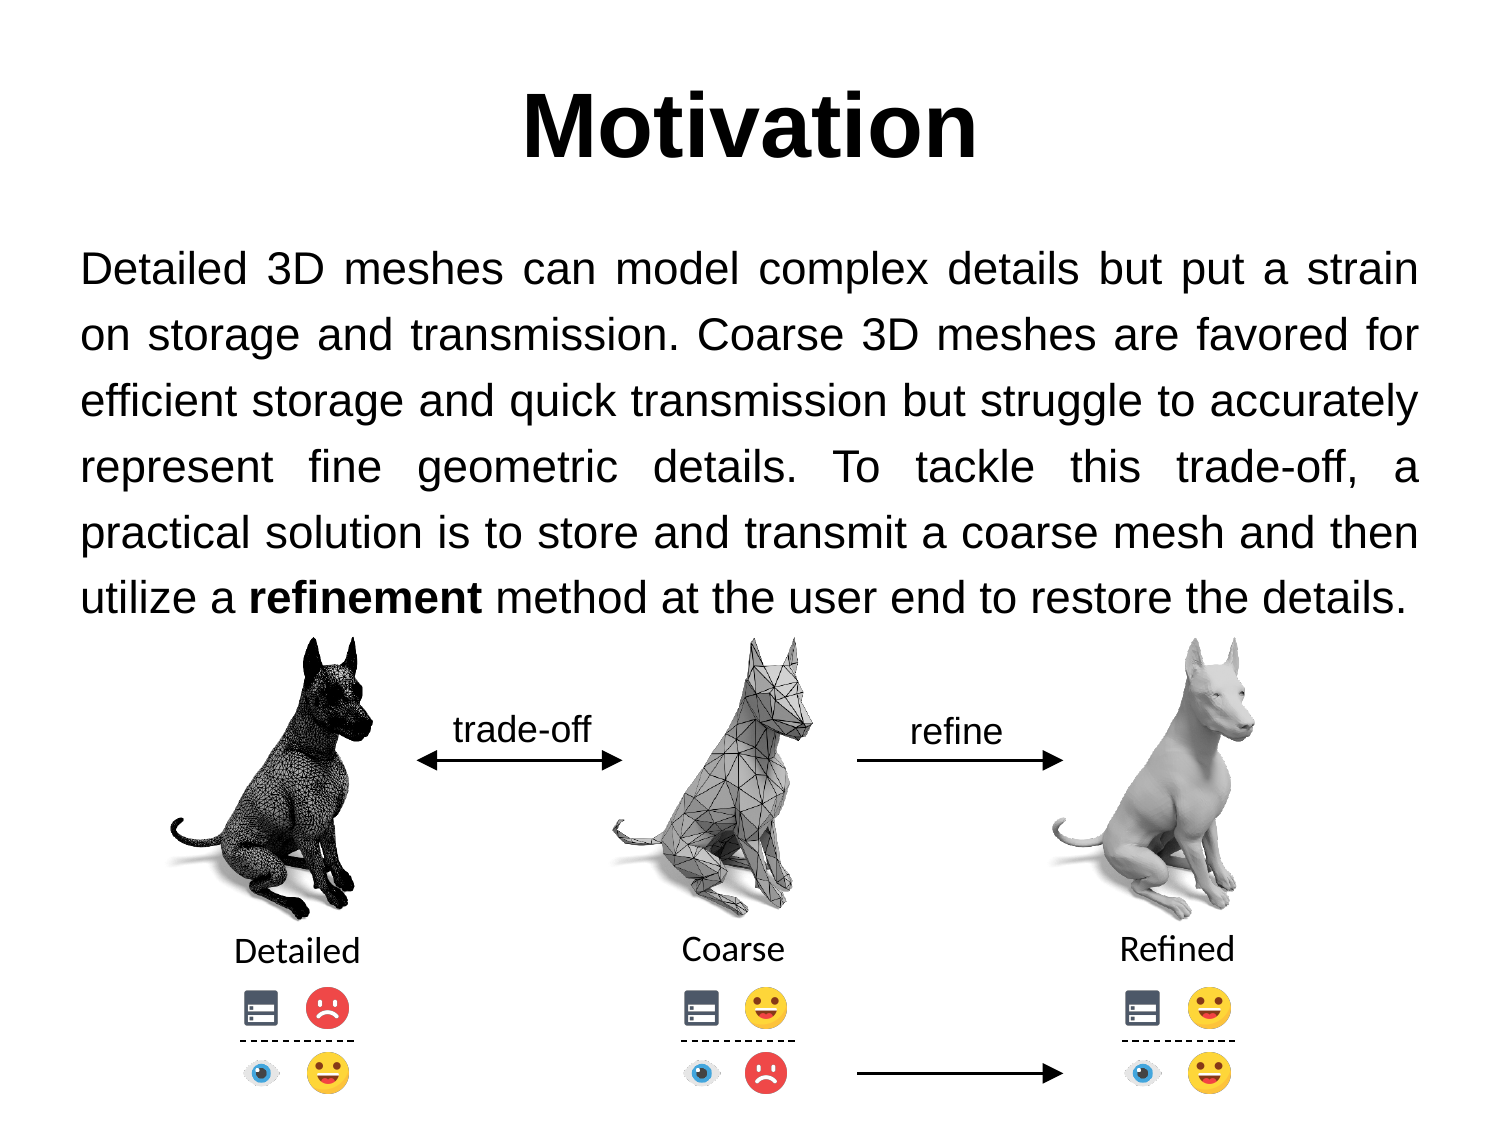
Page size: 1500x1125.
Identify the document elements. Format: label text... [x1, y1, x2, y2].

text_box Refined [1104, 928, 1257, 977]
text_box refine [903, 699, 1018, 759]
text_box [680, 987, 799, 1094]
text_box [1121, 987, 1240, 1094]
list Detailed 3D meshes can model complex details but put a strain on storage and transmission. Coarse 3D meshes are favored for efficient storage and quick transmission but struggle to accurately represent fine geometric details. To tackle this trade-off, a practical solution is to store and transmit a coarse mesh and then utilize a refinement method at the user end to restore the details. [64, 219, 1436, 1012]
title Motivation [103, 18, 1398, 219]
picture [577, 602, 903, 928]
text_box Detailed [219, 928, 379, 979]
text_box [239, 987, 359, 1094]
text_box trade-off [462, 698, 577, 758]
picture [1018, 602, 1344, 928]
text_box Coarse [667, 928, 813, 977]
picture [136, 602, 462, 928]
